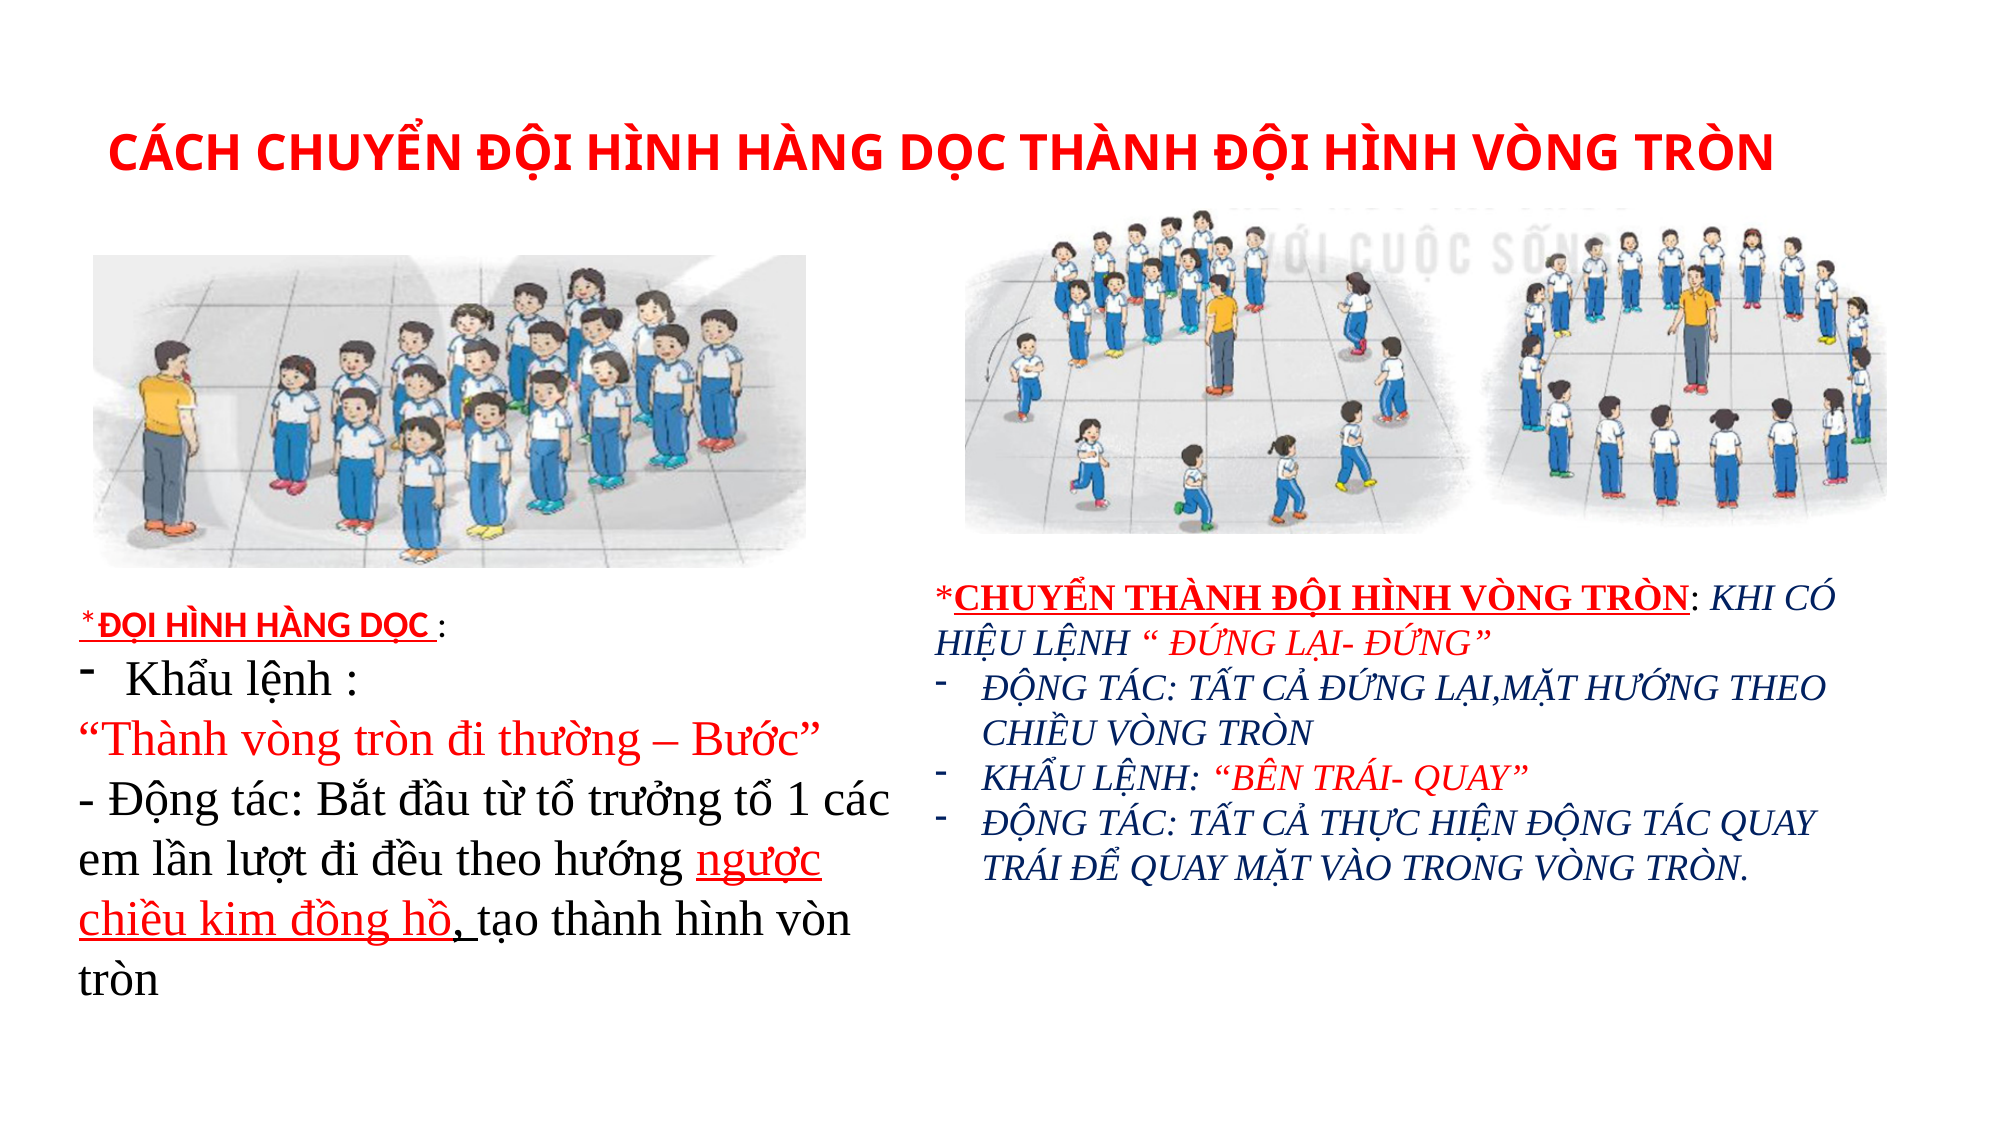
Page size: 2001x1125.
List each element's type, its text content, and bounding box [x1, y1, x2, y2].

text_box *CHUYỂN THÀNH ĐỘI HÌNH VÒNG TRÒN: KHI CÓ HIỆU LỆNH “ ĐỨNG LẠI- ĐỨNG” ĐỘNG TÁC: TẤT CẢ ĐỨNG LẠI,MẶT HƯỚNG THEO CHIỀU VÒNG TRÒN KHẨU LỆNH: “BÊN TRÁI- QUAY” ĐỘNG TÁC: TẤT CẢ THỰC HIỆN ĐỘNG TÁC QUAY TRÁI ĐỂ QUAY MẶT VÀO TRONG VÒNG TRÒN. [920, 565, 1887, 896]
picture [93, 255, 806, 568]
picture [965, 208, 1887, 534]
text_box CÁCH CHUYỂN ĐỘI HÌNH HÀNG DỌC THÀNH ĐỘI HÌNH VÒNG TRÒN [93, 113, 1865, 188]
text_box *ĐỘI HÌNH HÀNG DỌC : Khẩu lệnh : “Thành vòng tròn đi thường – Bước” - Động tác: Bắt đầu từ tổ trưởng tổ 1 các em lần lượt đi đều theo hướng ngược chiều kim đồng hồ, tạo thành hình vòn tròn [64, 592, 927, 1058]
